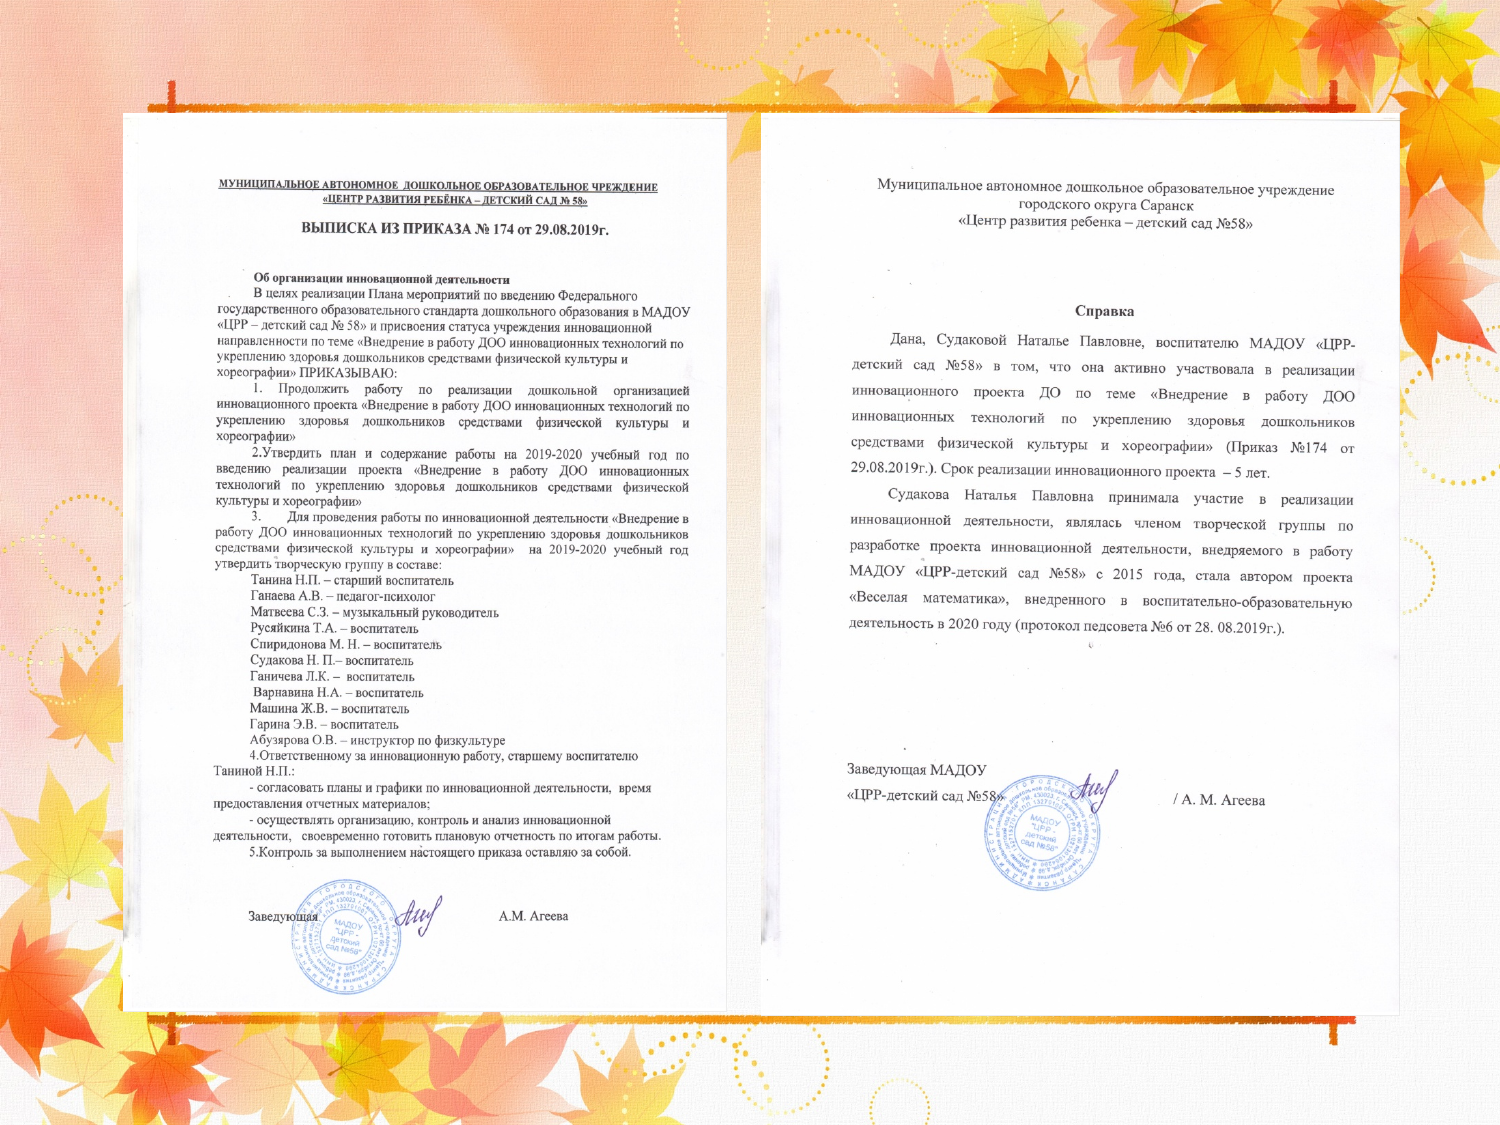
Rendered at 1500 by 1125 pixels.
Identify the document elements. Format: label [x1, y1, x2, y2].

picture [0, 0, 1500, 1125]
list [123, 113, 727, 1012]
